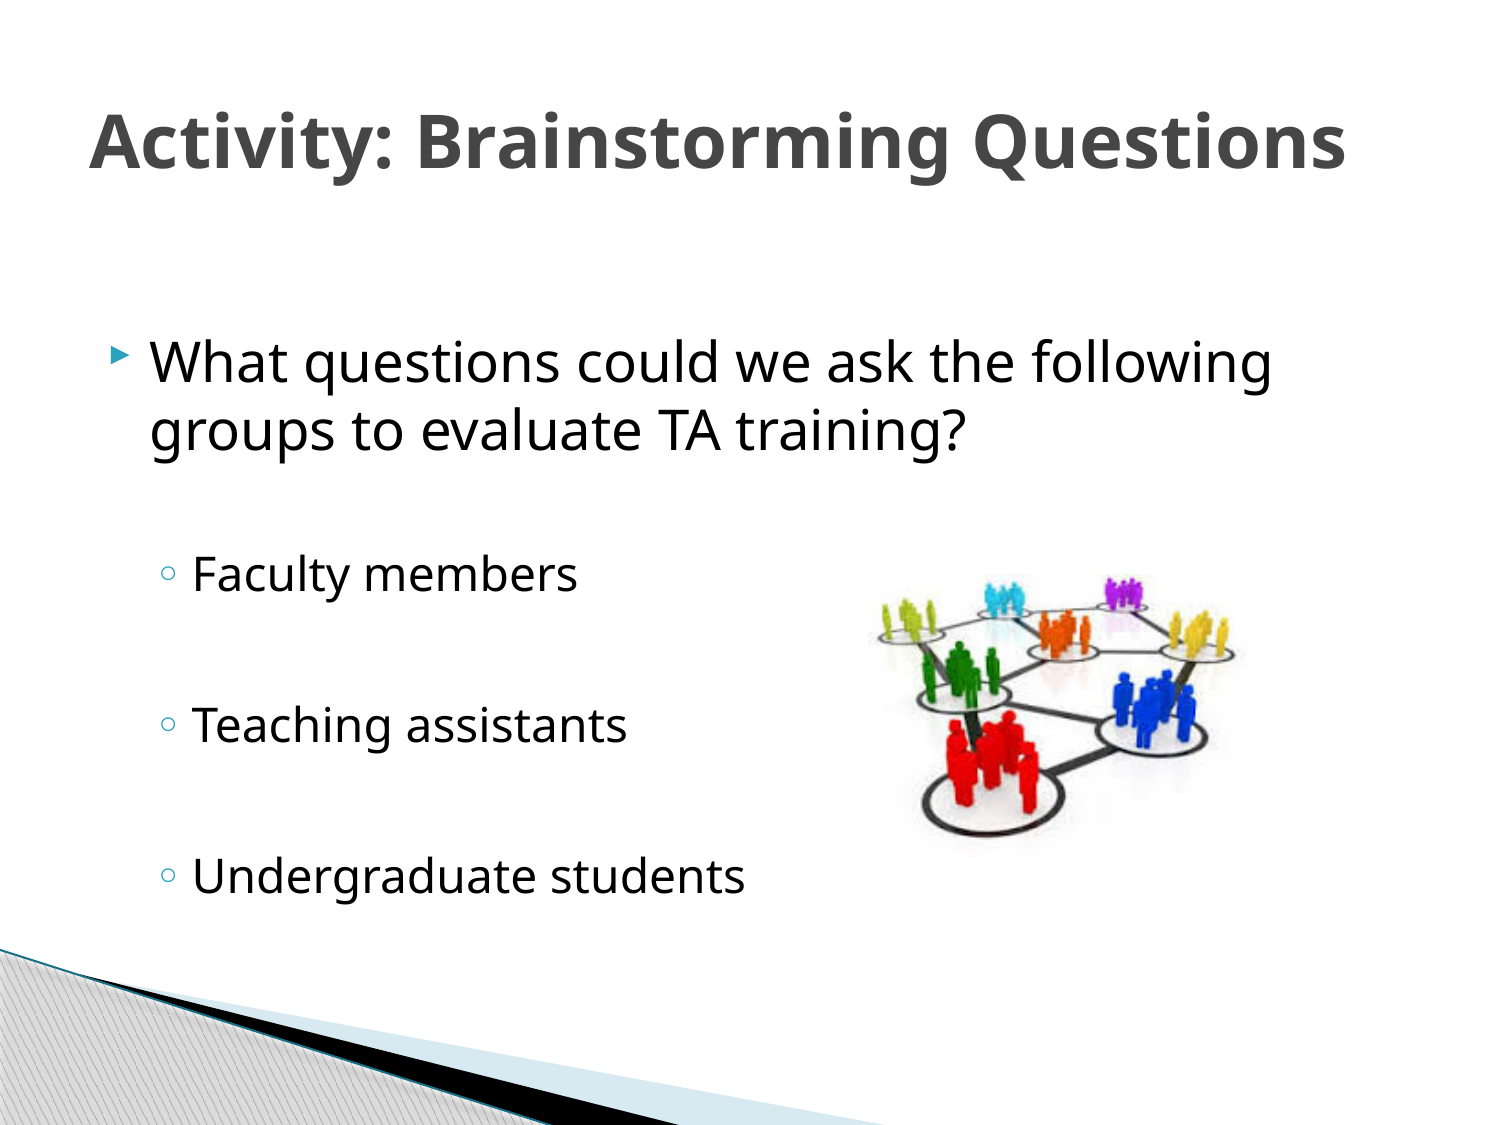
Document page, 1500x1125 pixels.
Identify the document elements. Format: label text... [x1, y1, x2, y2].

picture [867, 574, 1247, 859]
title Activity: Brainstorming Questions [75, 45, 1425, 233]
list What questions could we ask the following groups to evaluate TA training? Faculty members Teaching assistants Undergraduate students [75, 243, 1425, 986]
